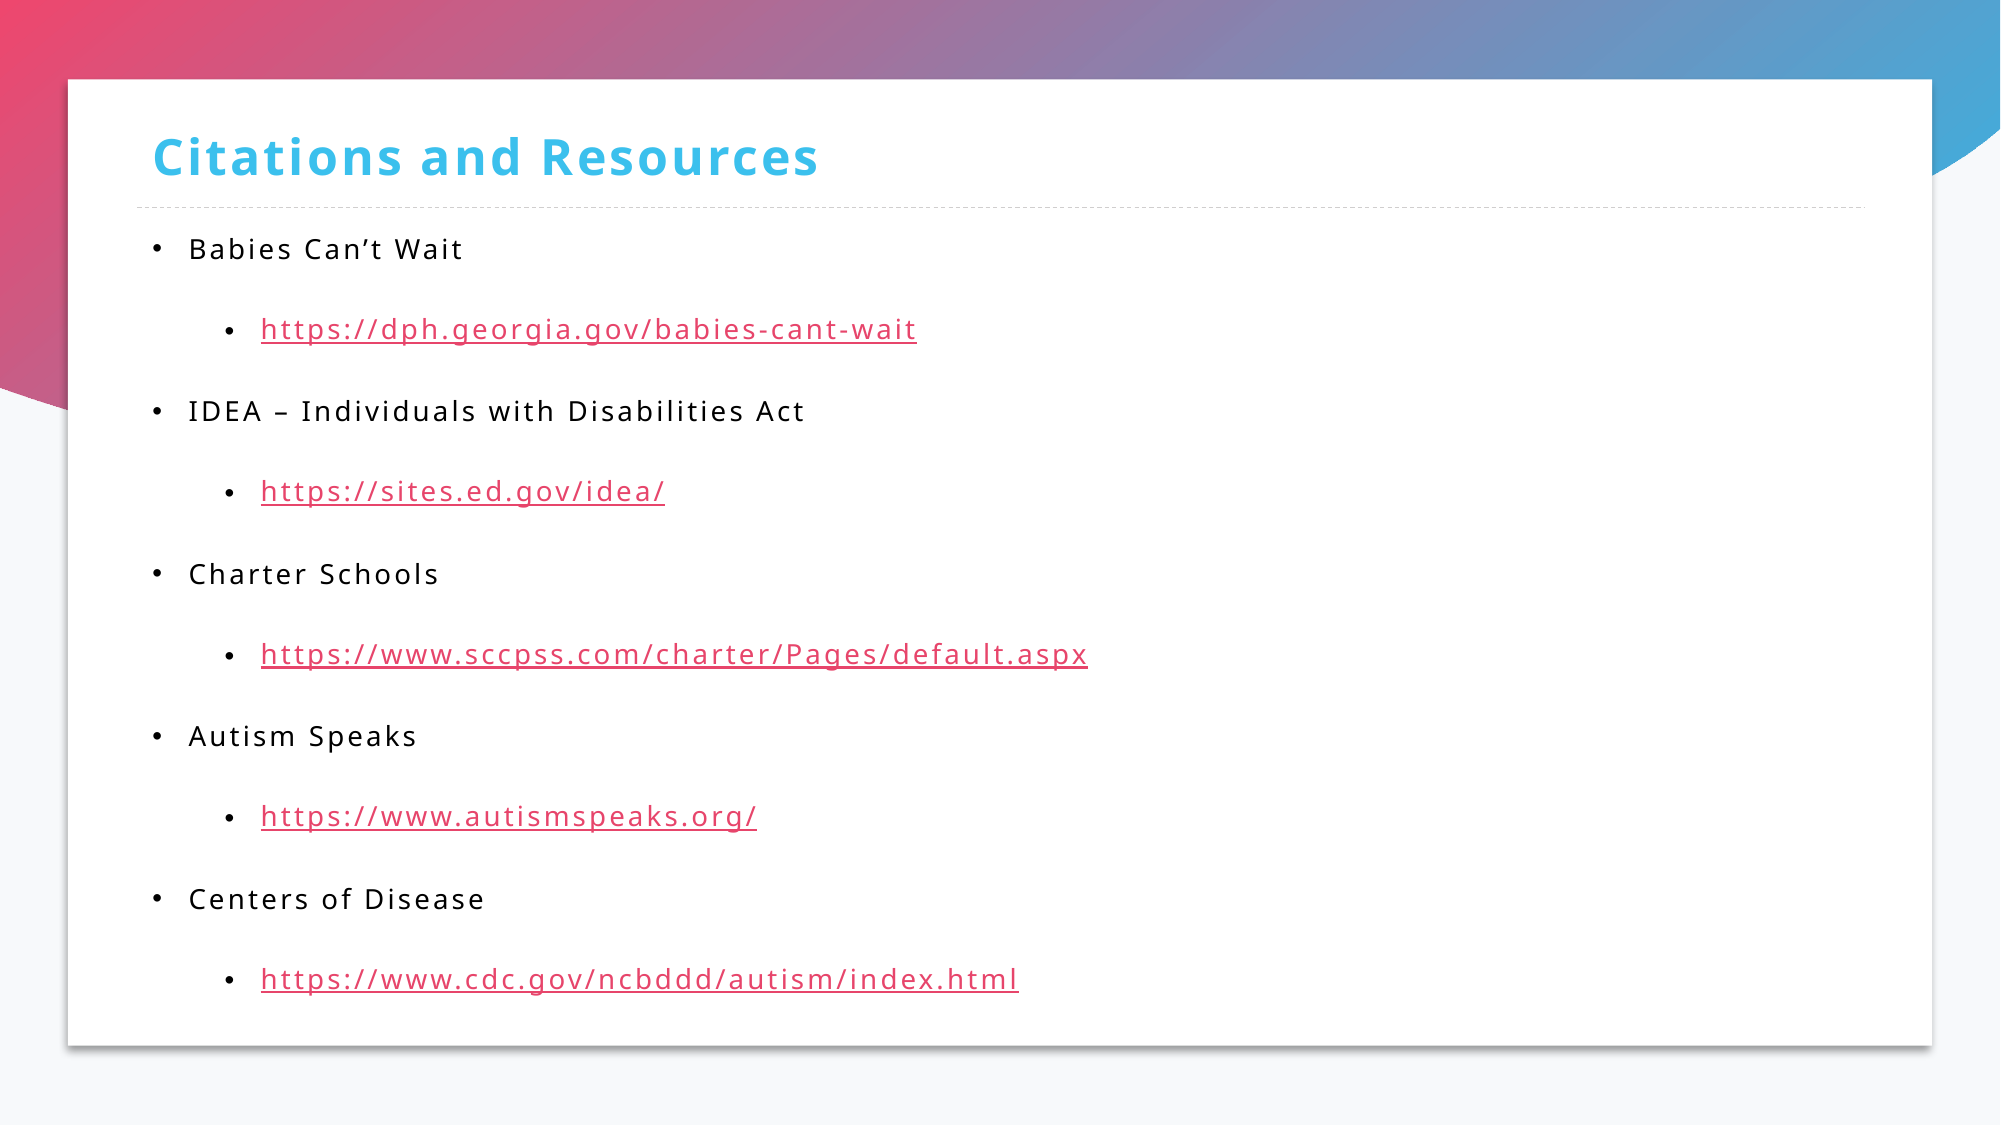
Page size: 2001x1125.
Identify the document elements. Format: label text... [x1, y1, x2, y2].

title Citations and Resources [137, 111, 1863, 207]
list Babies Can’t Wait https://dph.georgia.gov/babies-cant-wait IDEA – Individuals with Disabilities Act https://sites.ed.gov/idea/ Charter Schools https://www.sccpss.com/charter/Pages/default.aspx Autism Speaks https://www.autismspeaks.org/ Centers of Disease https://www.cdc.gov/ncbddd/autism/index.html [137, 207, 1864, 1014]
